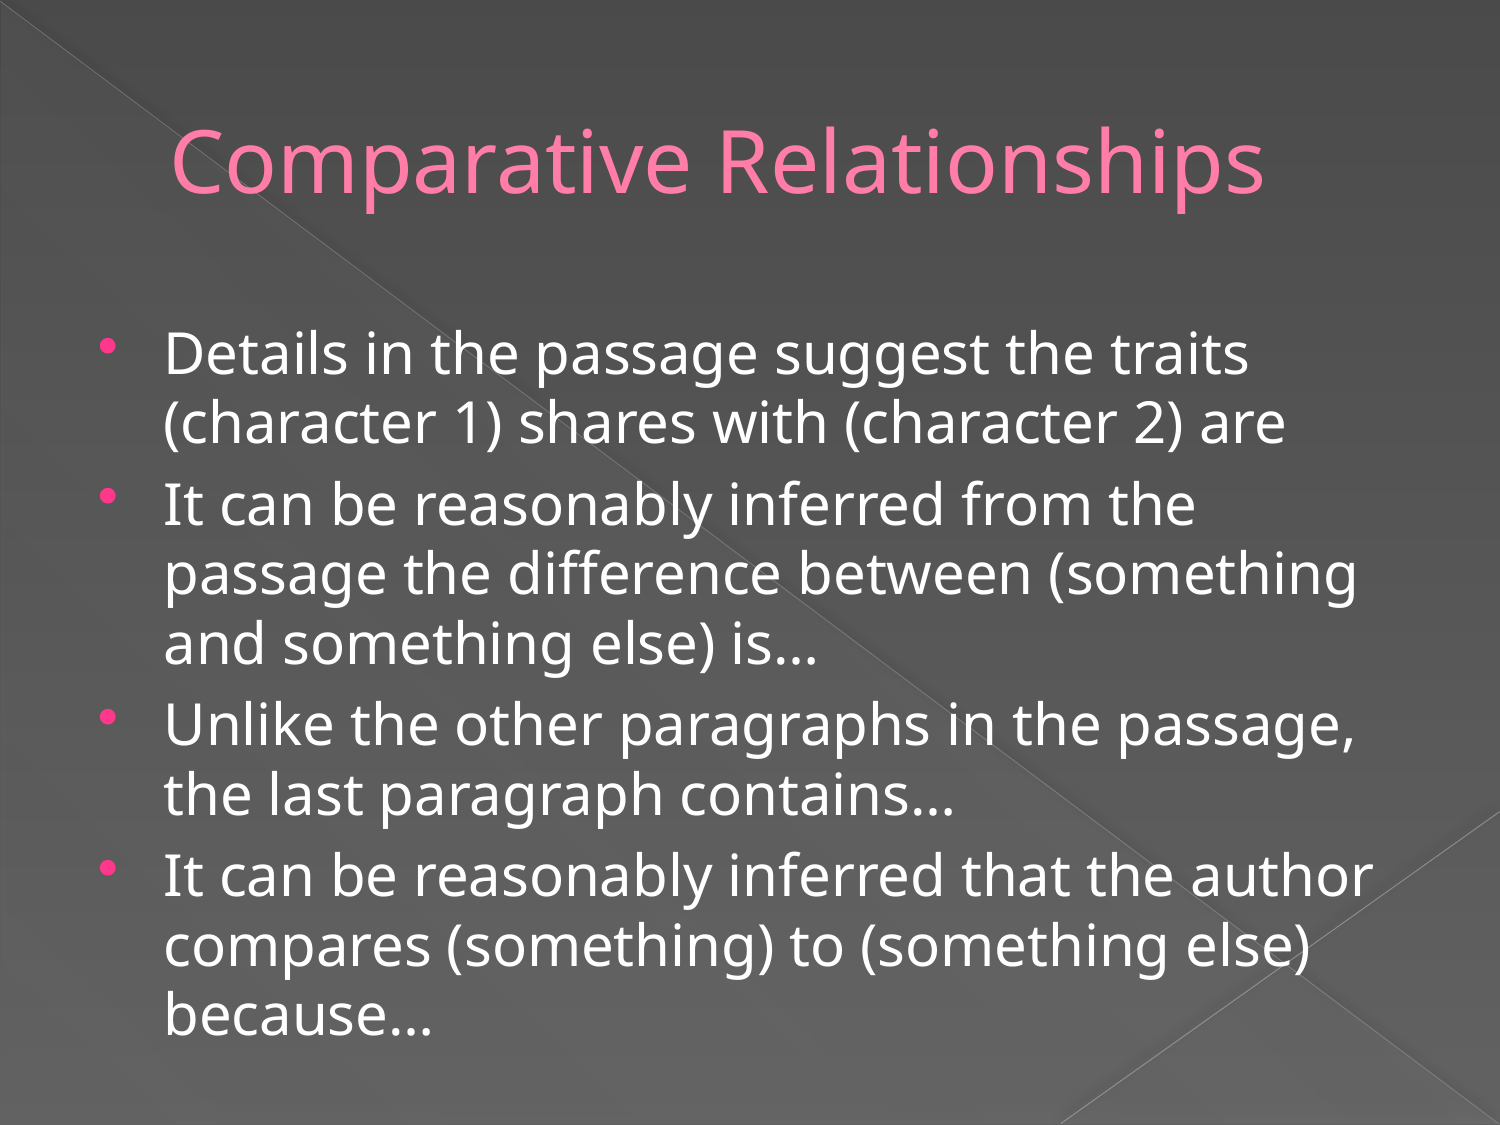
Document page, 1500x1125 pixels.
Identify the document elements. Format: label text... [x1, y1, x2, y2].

list Details in the passage suggest the traits (character 1) shares with (character 2) are It can be reasonably inferred from the passage the difference between (something and something else) is… Unlike the other paragraphs in the passage, the last paragraph contains… It can be reasonably inferred that the author compares (something) to (something else) because… [75, 308, 1425, 1059]
title Comparative Relationships [75, 43, 1425, 274]
